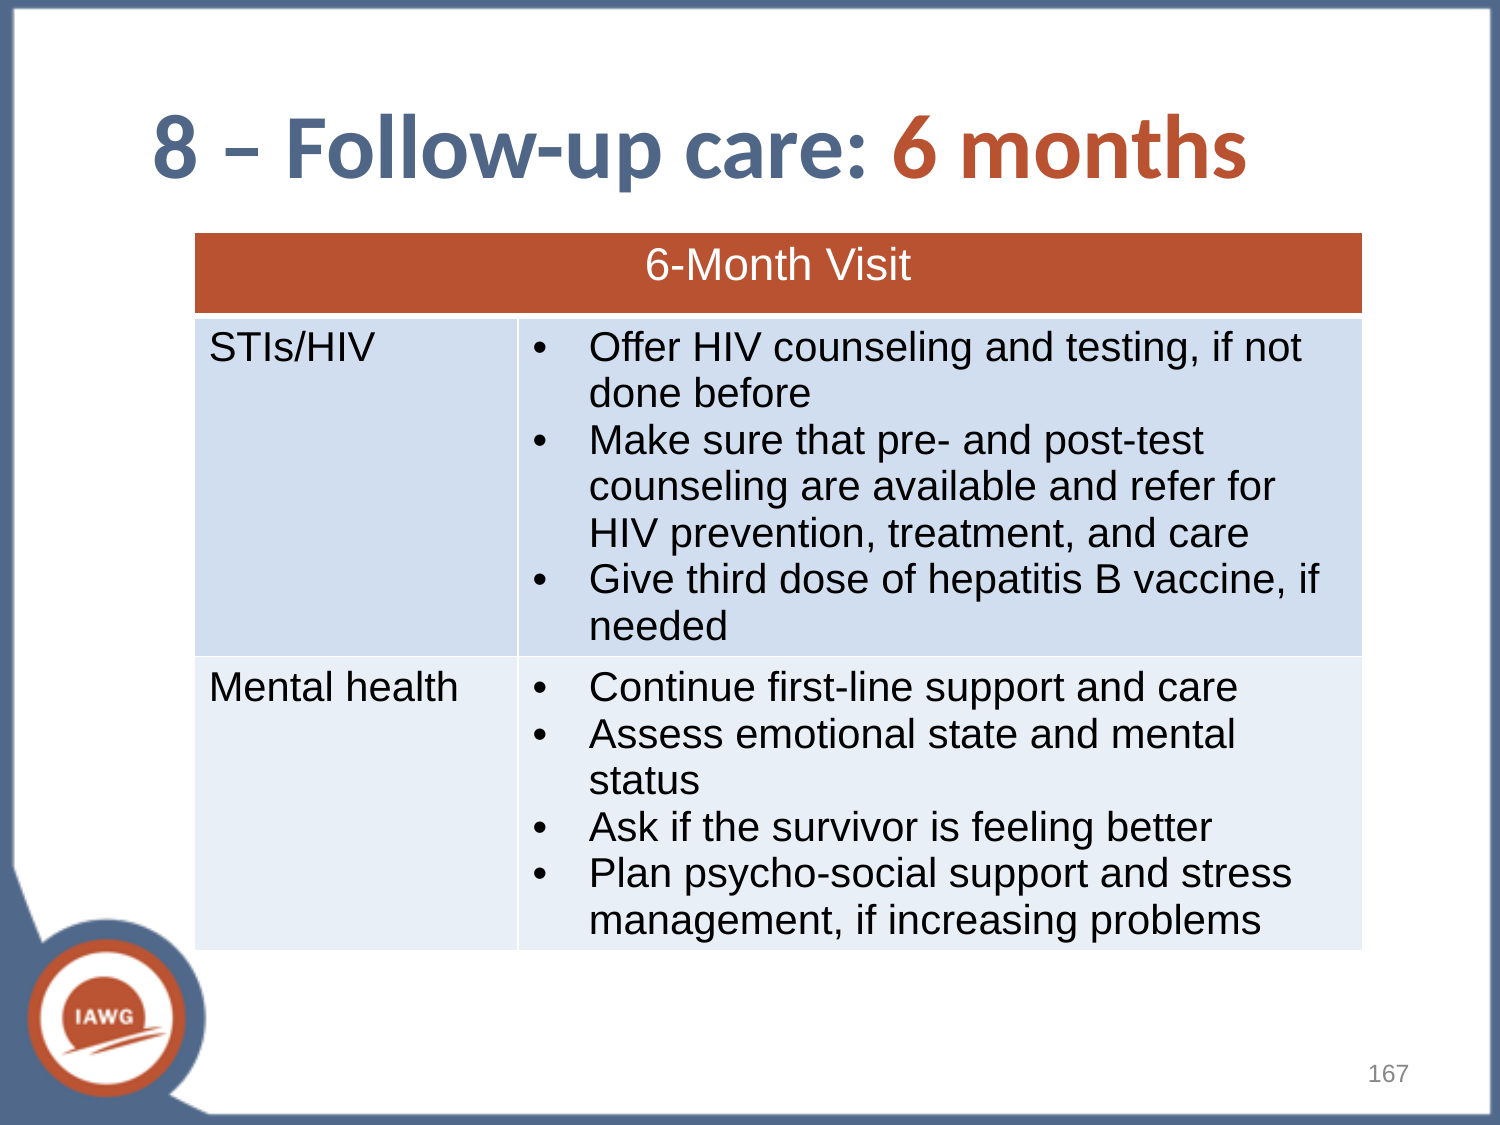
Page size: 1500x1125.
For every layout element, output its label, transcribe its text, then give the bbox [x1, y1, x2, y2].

table_cell Continue first-line support and care Assess emotional state and mental status Ask if the survivor is feeling better Plan psycho-social support and stress management, if increasing problems [519, 657, 1362, 950]
picture [0, 0, 1500, 1125]
table_cell Offer HIV counseling and testing, if not done before Make sure that pre- and post-test counseling are available and refer for HIV prevention, treatment, and care Give third dose of hepatitis B vaccine, if needed [519, 319, 1362, 656]
title 8 – Follow-up care: 6 months [137, 55, 1488, 243]
table_cell STIs/HIV [195, 319, 517, 656]
table_cell Mental health [195, 657, 517, 950]
slide_number 167 [1074, 1042, 1425, 1103]
table_header 6-Month Visit [195, 233, 1362, 313]
